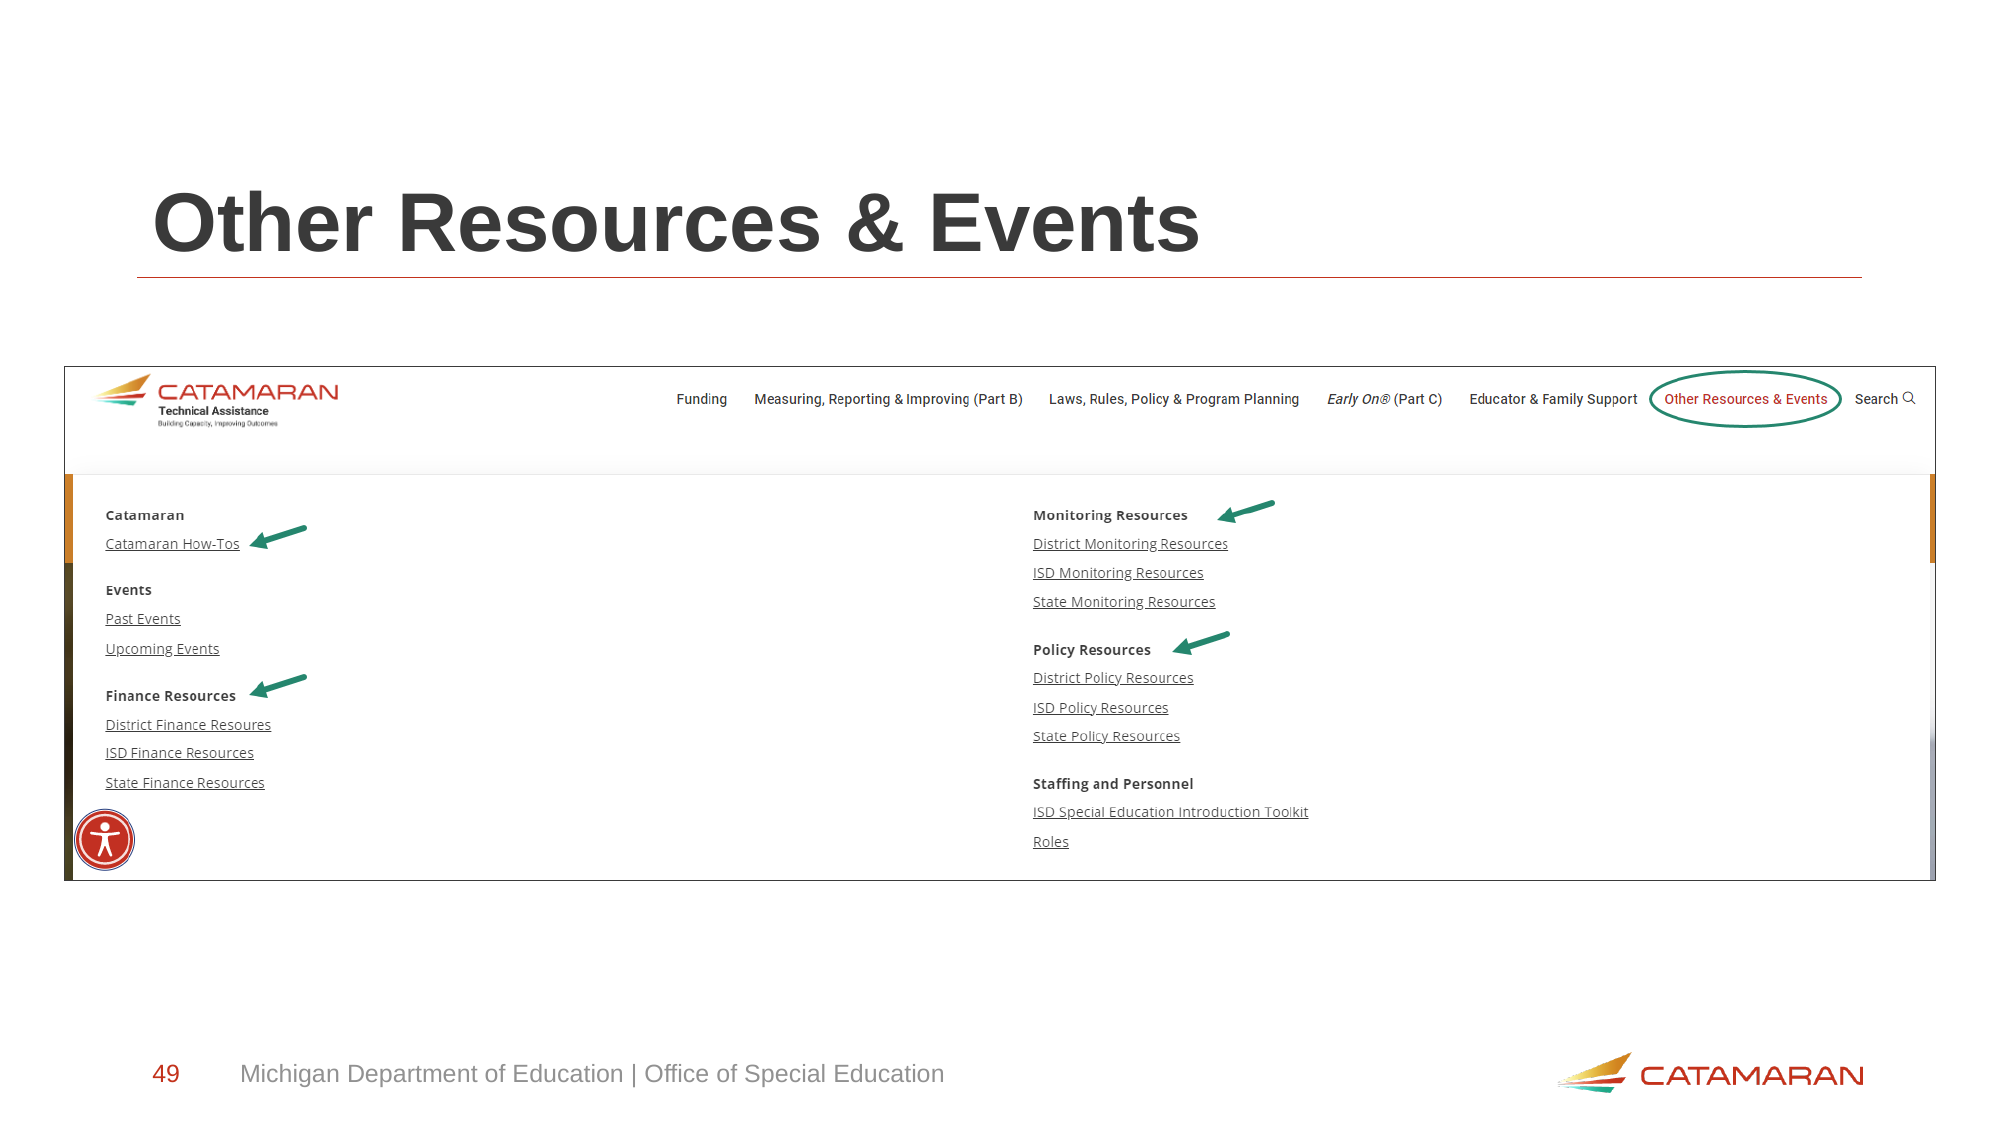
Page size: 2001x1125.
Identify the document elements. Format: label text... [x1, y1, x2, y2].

picture [64, 366, 1936, 881]
title Other Resources & Events [137, 59, 1863, 278]
picture [1557, 1052, 1863, 1093]
slide_number 49 [137, 1042, 205, 1103]
footer Michigan Department of Education | Office of Special Education [225, 1042, 1484, 1103]
